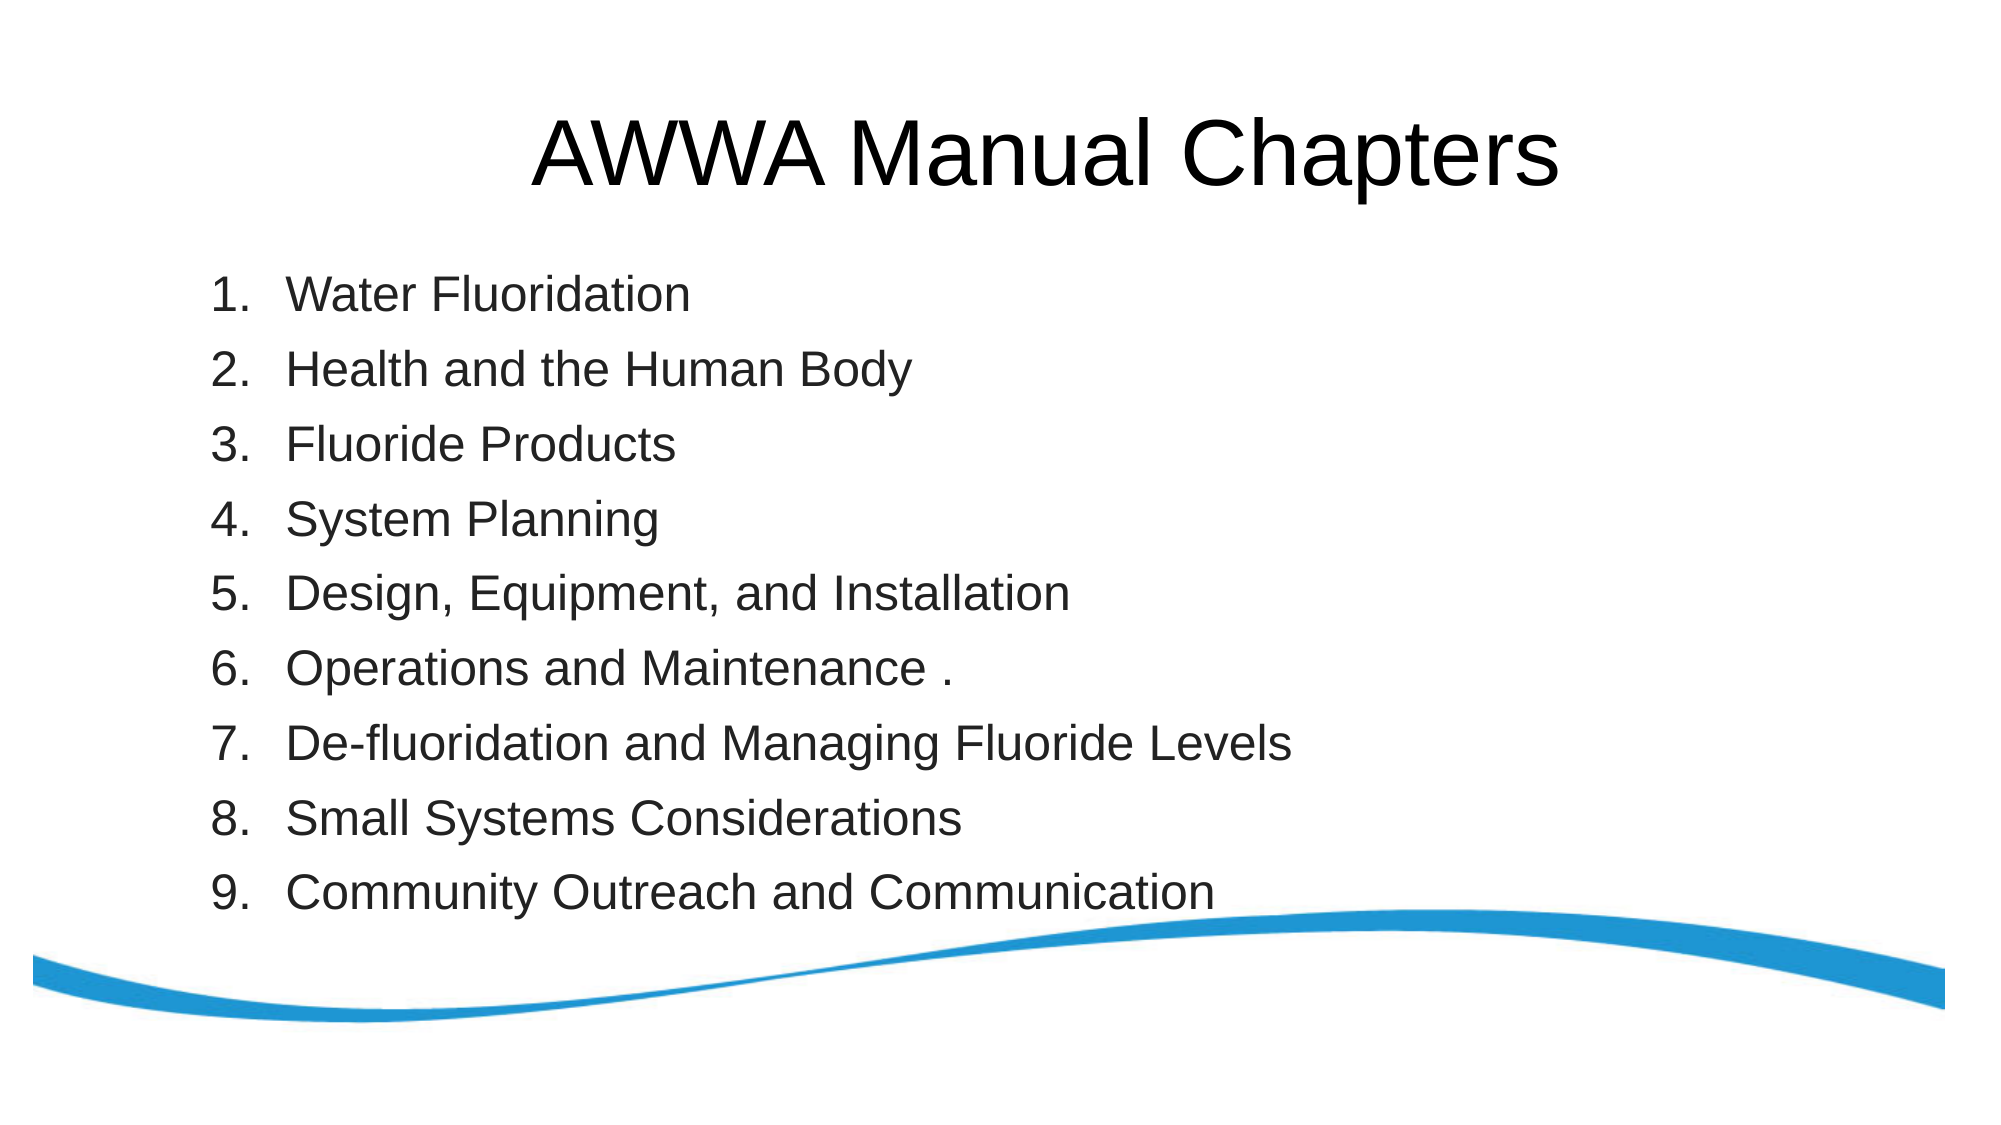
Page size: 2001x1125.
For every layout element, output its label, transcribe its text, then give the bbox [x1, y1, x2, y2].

title AWWA Manual Chapters [249, 97, 1844, 214]
subtitle Water Fluoridation Health and the Human Body Fluoride Products System Planning Design, Equipment, and Installation Operations and Maintenance . De-fluoridation and Managing Fluoride Levels Small Systems Considerations Community Outreach and Communication [195, 260, 1750, 833]
picture [33, 836, 1945, 1125]
